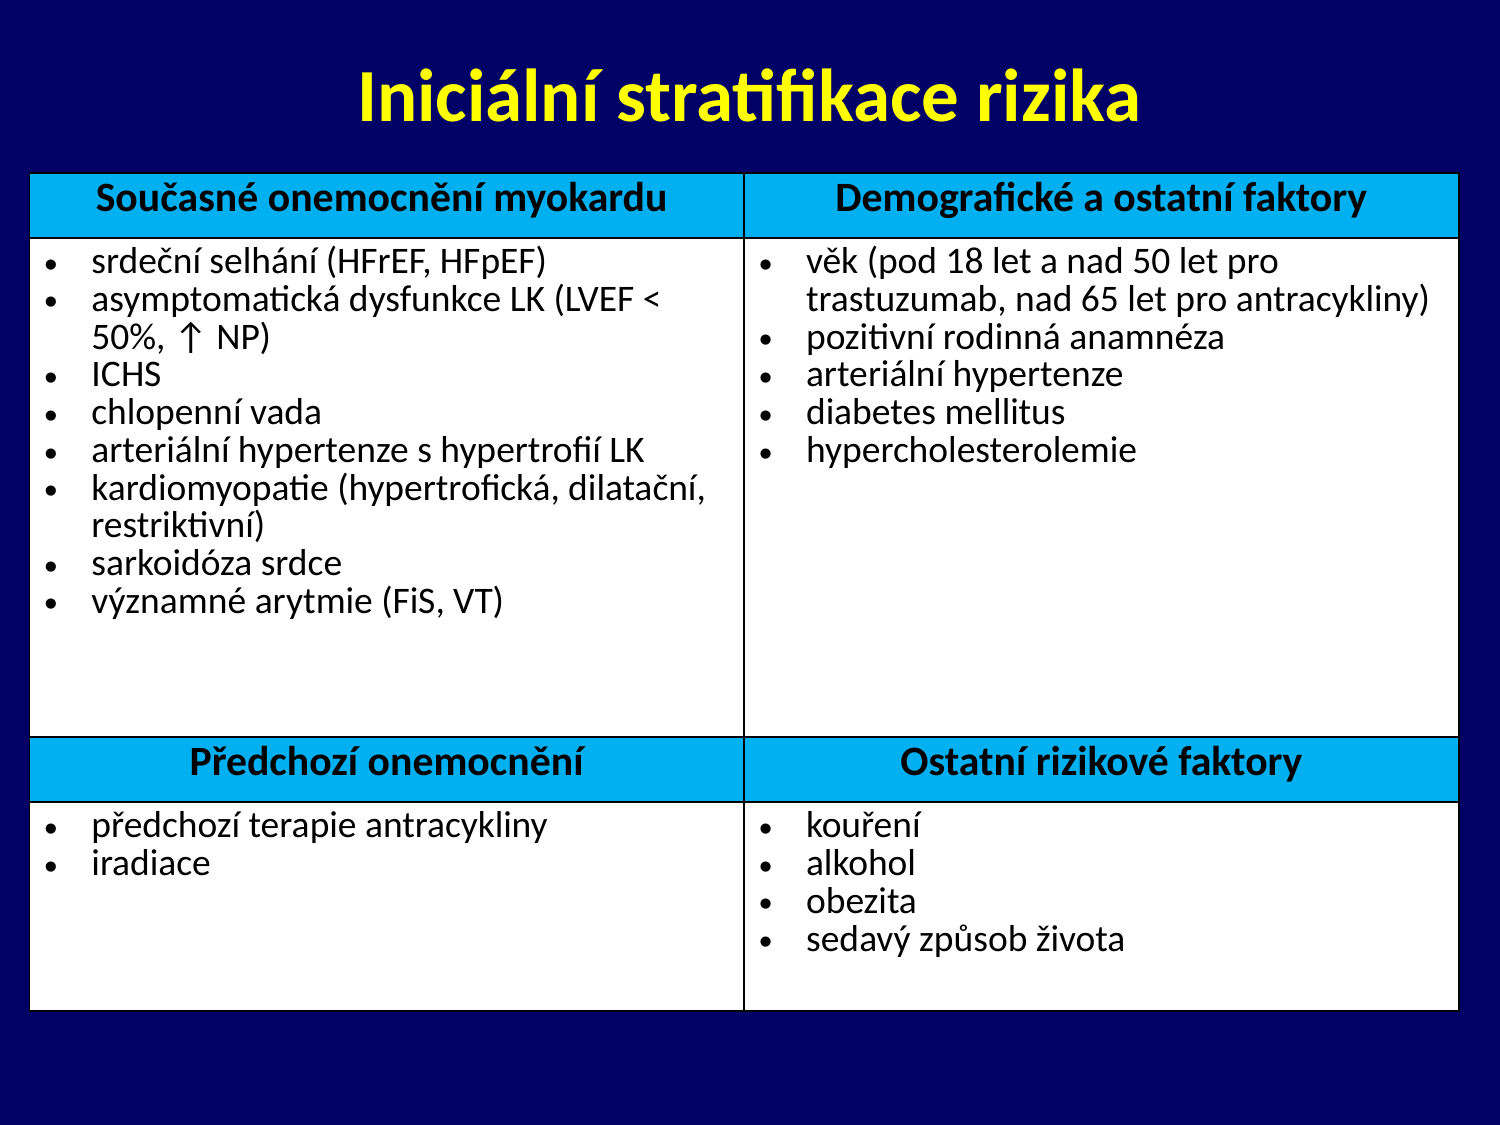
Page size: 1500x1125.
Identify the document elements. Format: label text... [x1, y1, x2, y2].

table_cell Předchozí onemocnění [30, 738, 743, 801]
table_cell kouření alkohol obezita sedavý způsob života [745, 803, 1458, 1010]
table_cell srdeční selhání (HFrEF, HFpEF) asymptomatická dysfunkce LK (LVEF < 50%, ↑ NP) ICHS chlopenní vada arteriální hypertenze s hypertrofií LK kardiomyopatie (hypertrofická, dilatační, restriktivní) sarkoidóza srdce významné arytmie (FiS, VT) [30, 239, 743, 736]
table_cell předchozí terapie antracykliny iradiace [30, 803, 743, 1010]
table_header Současné onemocnění myokardu [30, 174, 743, 237]
table_cell věk (pod 18 let a nad 50 let pro trastuzumab, nad 65 let pro antracykliny) pozitivní rodinná anamnéza arteriální hypertenze diabetes mellitus hypercholesterolemie [745, 239, 1458, 736]
table_header Demografické a ostatní faktory [745, 174, 1458, 237]
table_cell Ostatní rizikové faktory [745, 738, 1458, 801]
title Iniciální stratifikace rizika [75, 45, 1425, 138]
